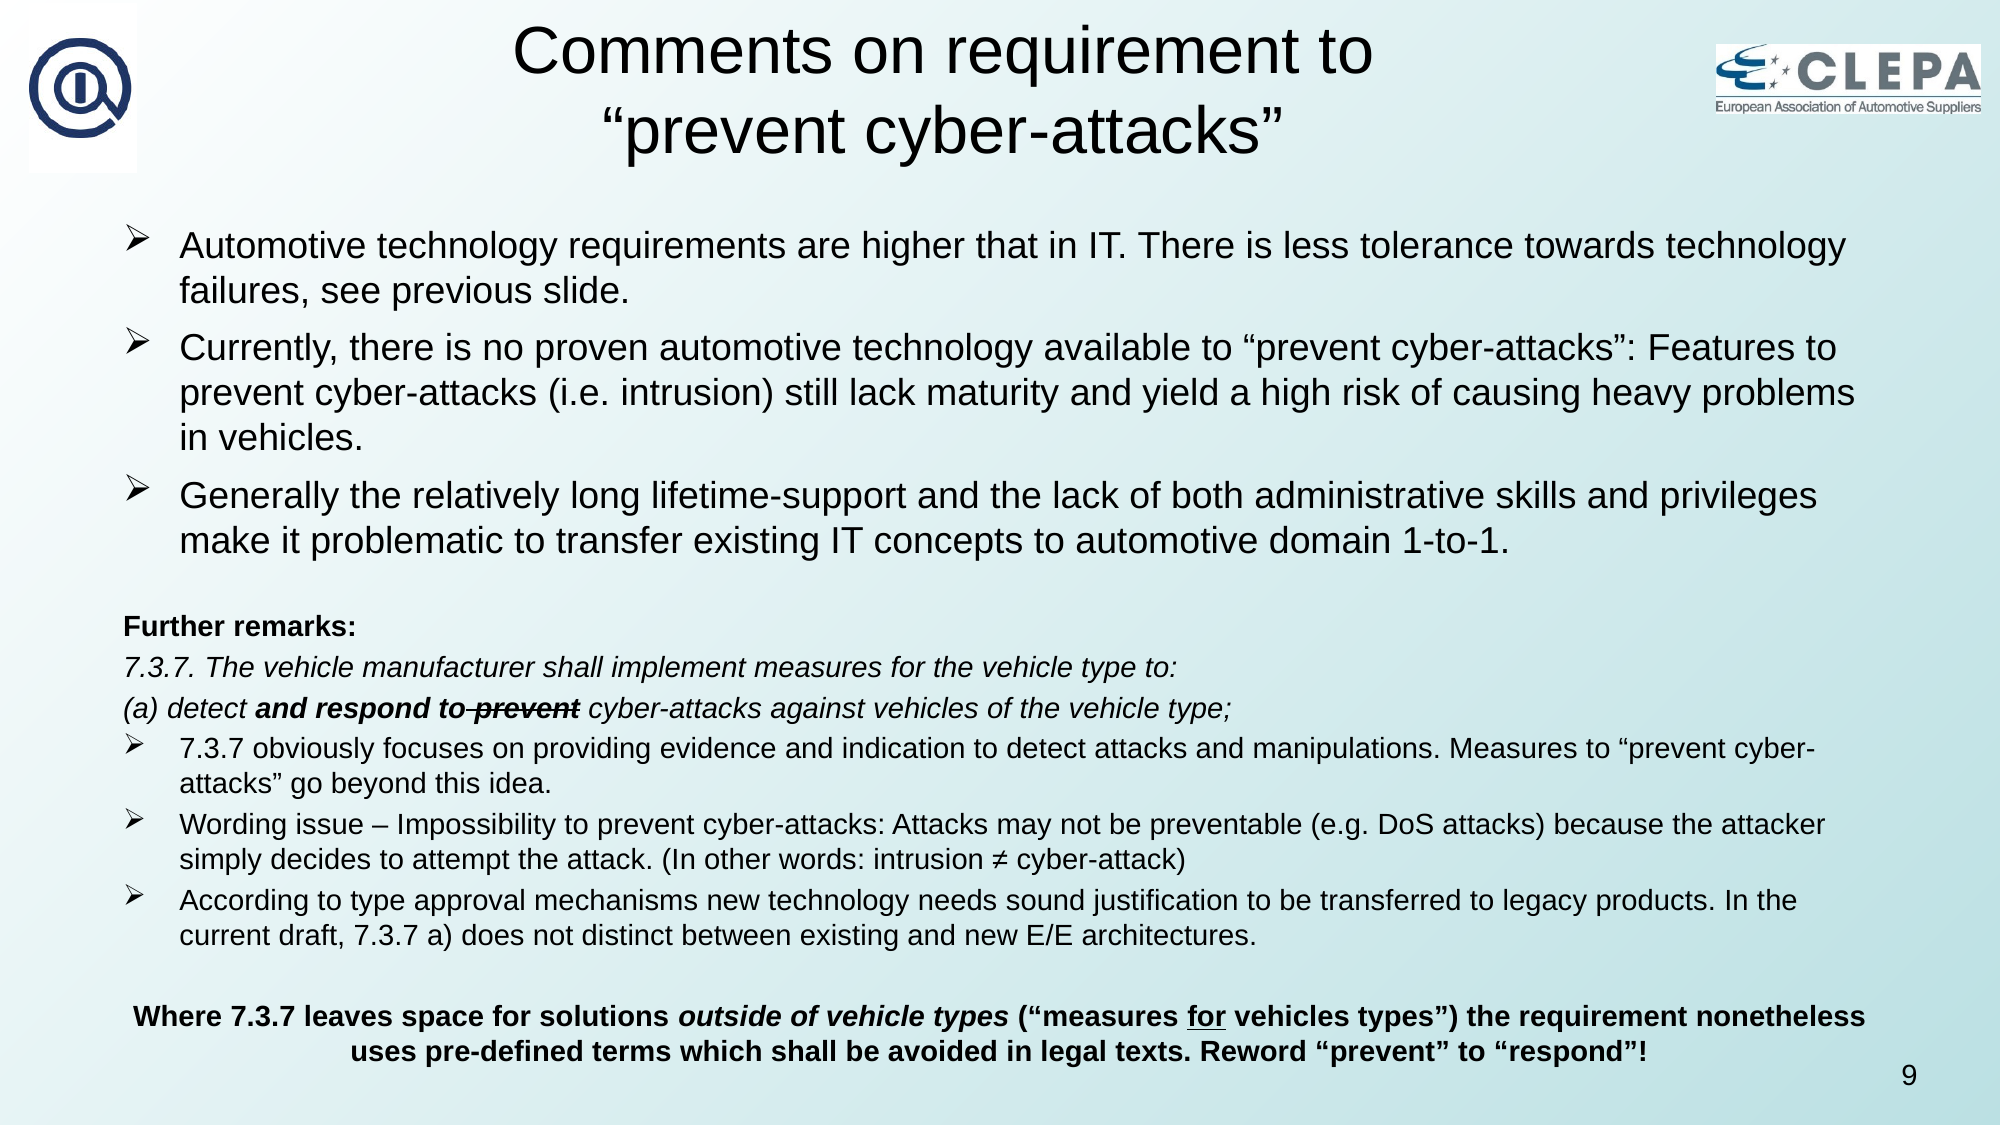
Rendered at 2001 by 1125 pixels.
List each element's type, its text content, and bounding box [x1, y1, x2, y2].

list Automotive technology requirements are higher that in IT. There is less tolerance towards technology failures, see previous slide. Currently, there is no proven automotive technology available to “prevent cyber-attacks”: Features to prevent cyber-attacks (i.e. intrusion) still lack maturity and yield a high risk of causing heavy problems in vehicles. Generally the relatively long lifetime-support and the lack of both administrative skills and privileges make it problematic to transfer existing IT concepts to automotive domain 1-to-1. Further remarks: 7.3.7. The vehicle manufacturer shall implement measures for the vehicle type to: (a) detect and respond to prevent cyber-attacks against vehicles of the vehicle type; 7.3.7 obviously focuses on providing evidence and indication to detect attacks and manipulations. Measures to “prevent cyber-attacks” go beyond this idea. Wording issue – Impossibility to prevent cyber-attacks: Attacks may not be preventable (e.g. DoS attacks) because the attacker simply decides to attempt the attack. (In other words: intrusion ≠ cyber-attack) According to type approval mechanisms new technology needs sound justification to be transferred to legacy products. In the current draft, 7.3.7 a) does not distinct between existing and new E/E architectures. Where 7.3.7 leaves space for solutions outside of vehicle types (“measures for vehicles types”) the requirement nonetheless uses pre-defined terms which shall be avoided in legal texts. Reword “prevent” to “respond”! [107, 212, 1893, 1064]
slide_number 9 [1465, 1048, 1933, 1125]
picture [1877, 44, 1981, 114]
title Comments on requirement to “prevent cyber-attacks” [10, 0, 1877, 122]
picture [29, 122, 137, 173]
